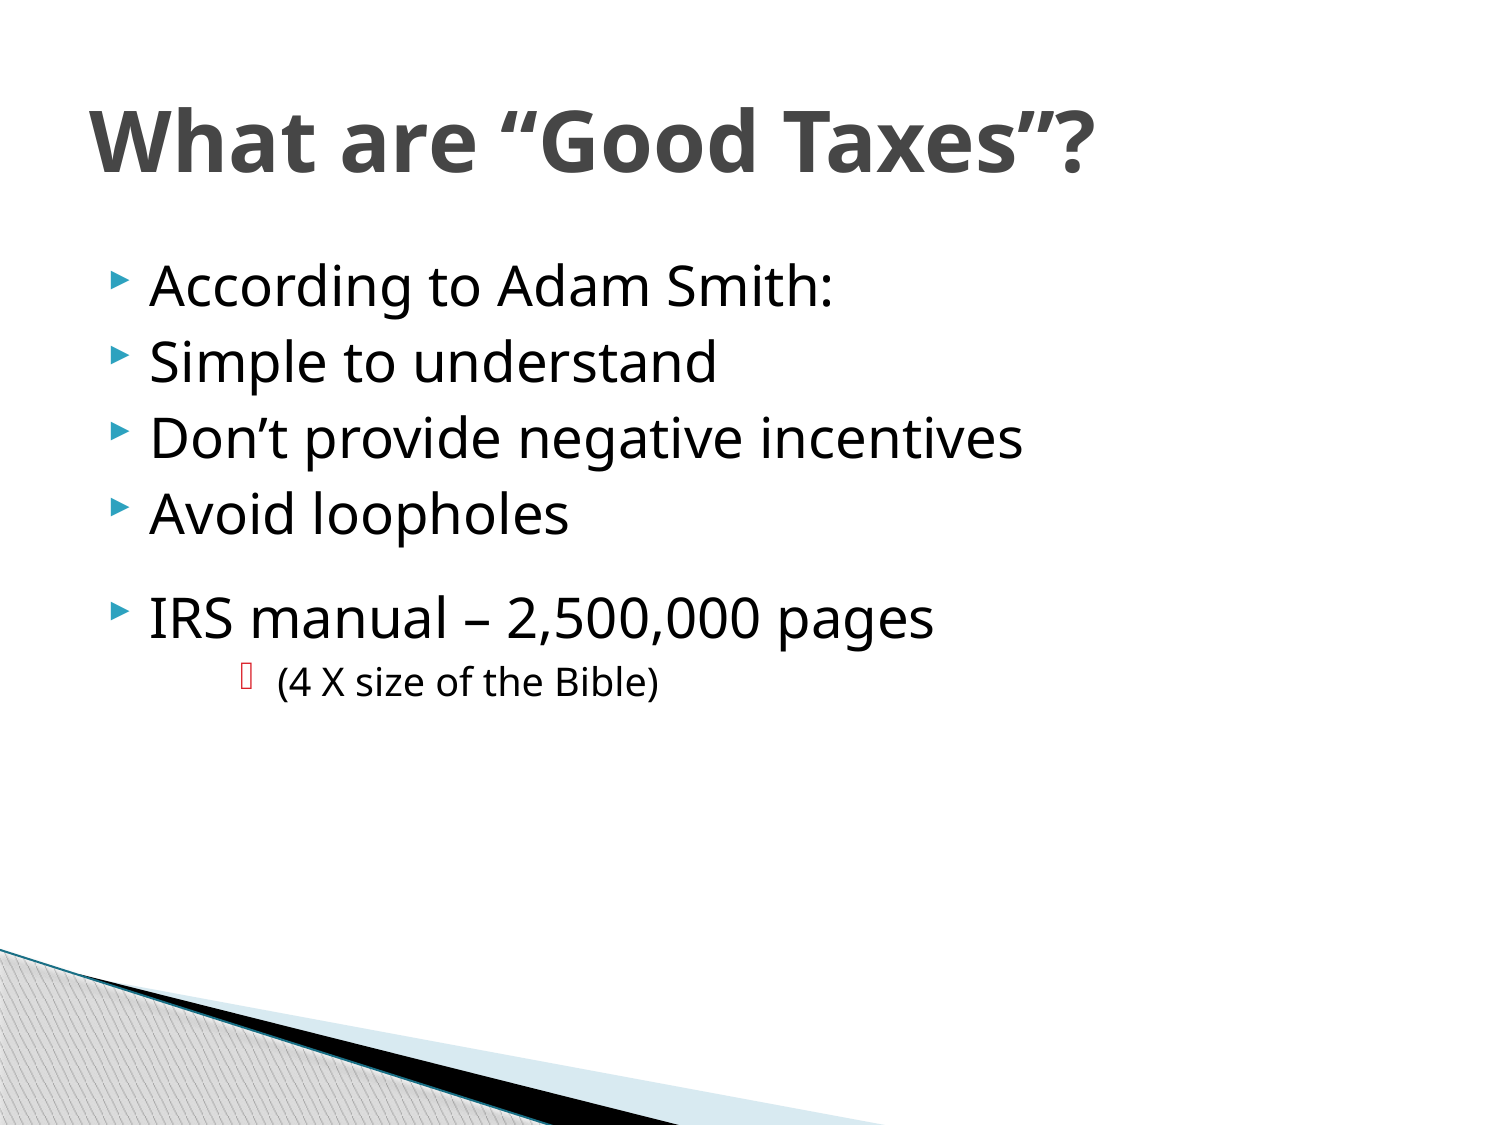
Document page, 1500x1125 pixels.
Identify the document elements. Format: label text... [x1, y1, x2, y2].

list According to Adam Smith: Simple to understand Don’t provide negative incentives Avoid loopholes IRS manual – 2,500,000 pages (4 X size of the Bible) [75, 243, 1425, 986]
title What are “Good Taxes”? [75, 45, 1425, 233]
